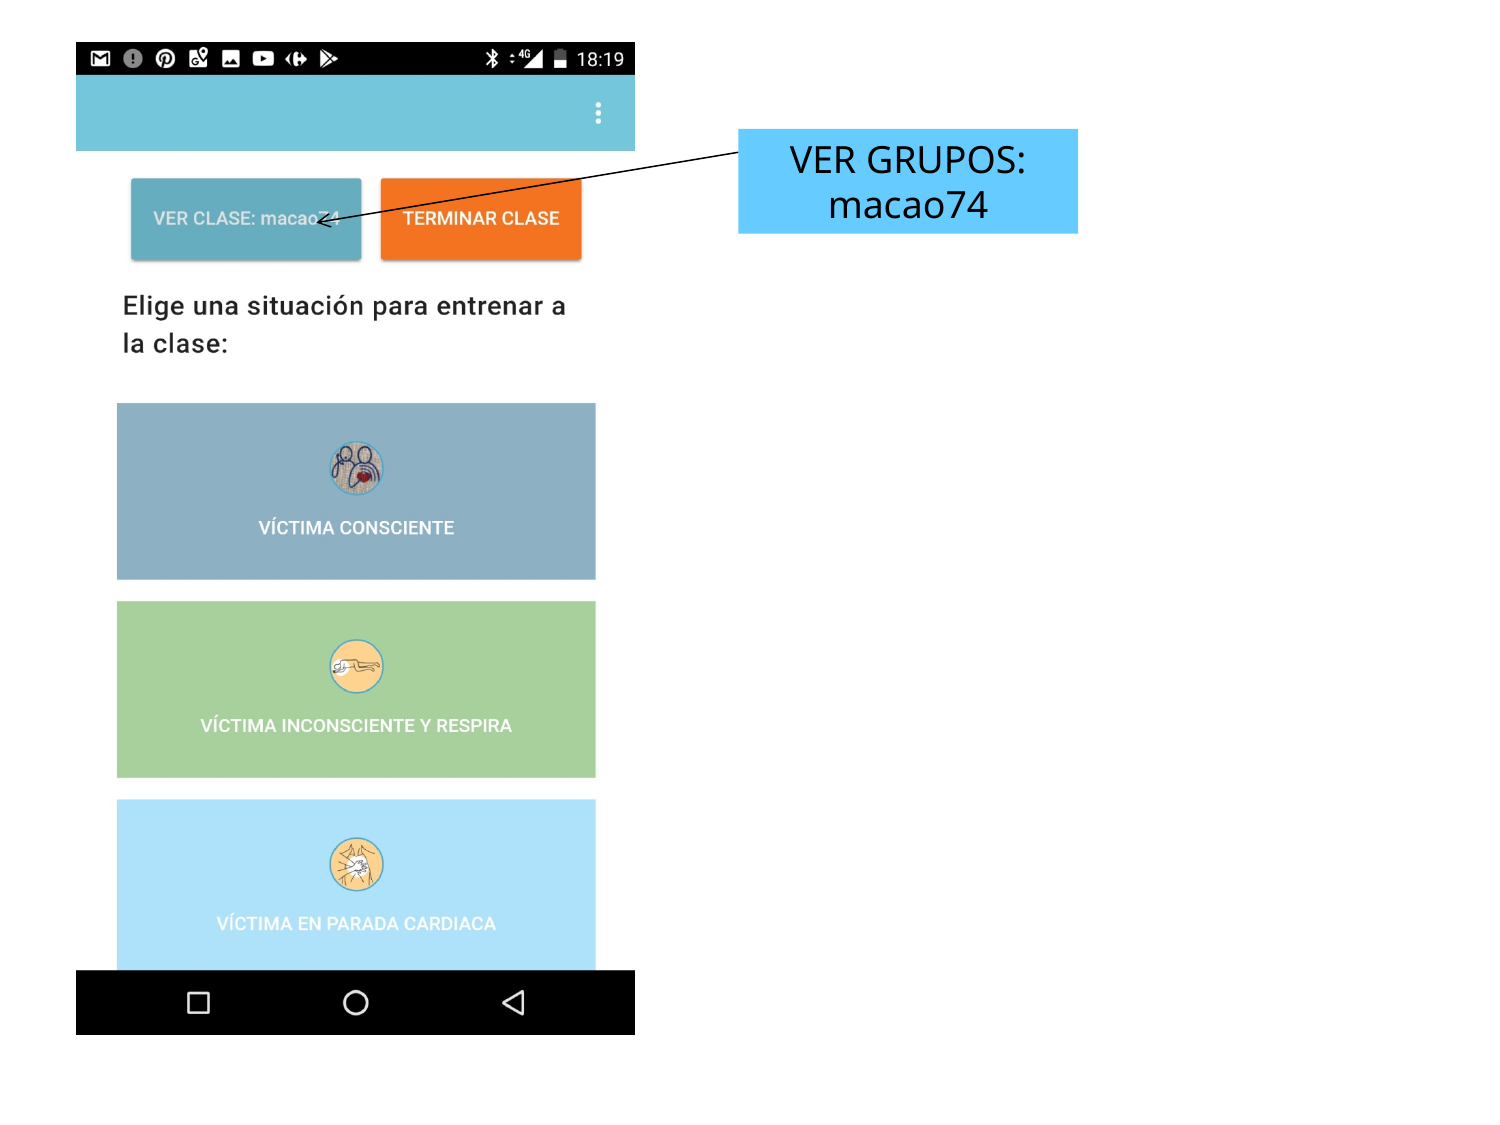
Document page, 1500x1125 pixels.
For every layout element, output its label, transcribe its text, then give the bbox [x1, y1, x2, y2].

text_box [316, 152, 739, 223]
picture [76, 42, 636, 1035]
text_box VER GRUPOS: macao74 [738, 128, 1079, 234]
